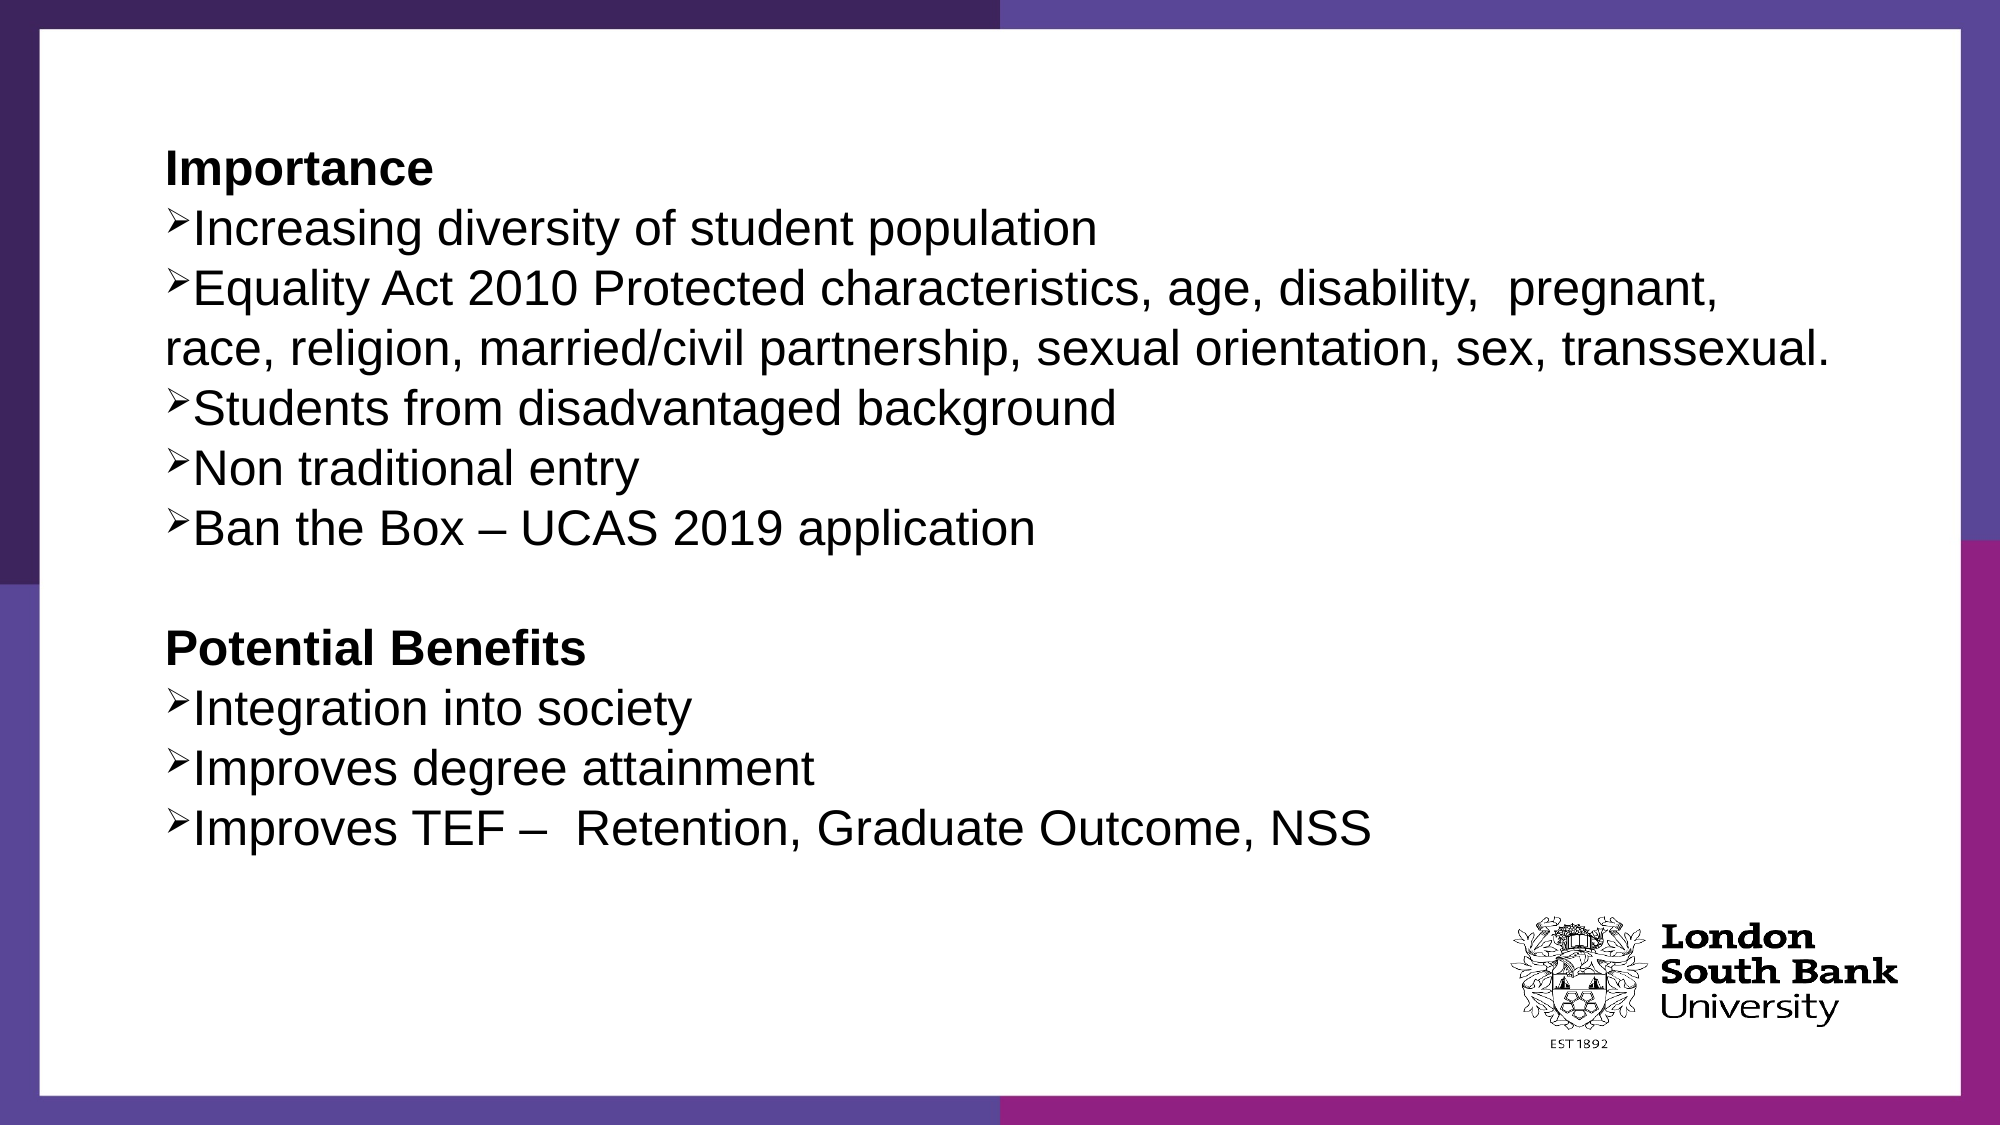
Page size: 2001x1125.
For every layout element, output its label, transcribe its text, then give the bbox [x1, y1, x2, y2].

subtitle Importance Increasing diversity of student population Equality Act 2010 Protected characteristics, age, disability, pregnant, race, religion, married/civil partnership, sexual orientation, sex, transsexual. Students from disadvantaged background Non traditional entry Ban the Box – UCAS 2019 application Potential Benefits Integration into society Improves degree attainment Improves TEF – Retention, Graduate Outcome, NSS [150, 127, 1850, 938]
picture [0, 0, 2000, 1125]
